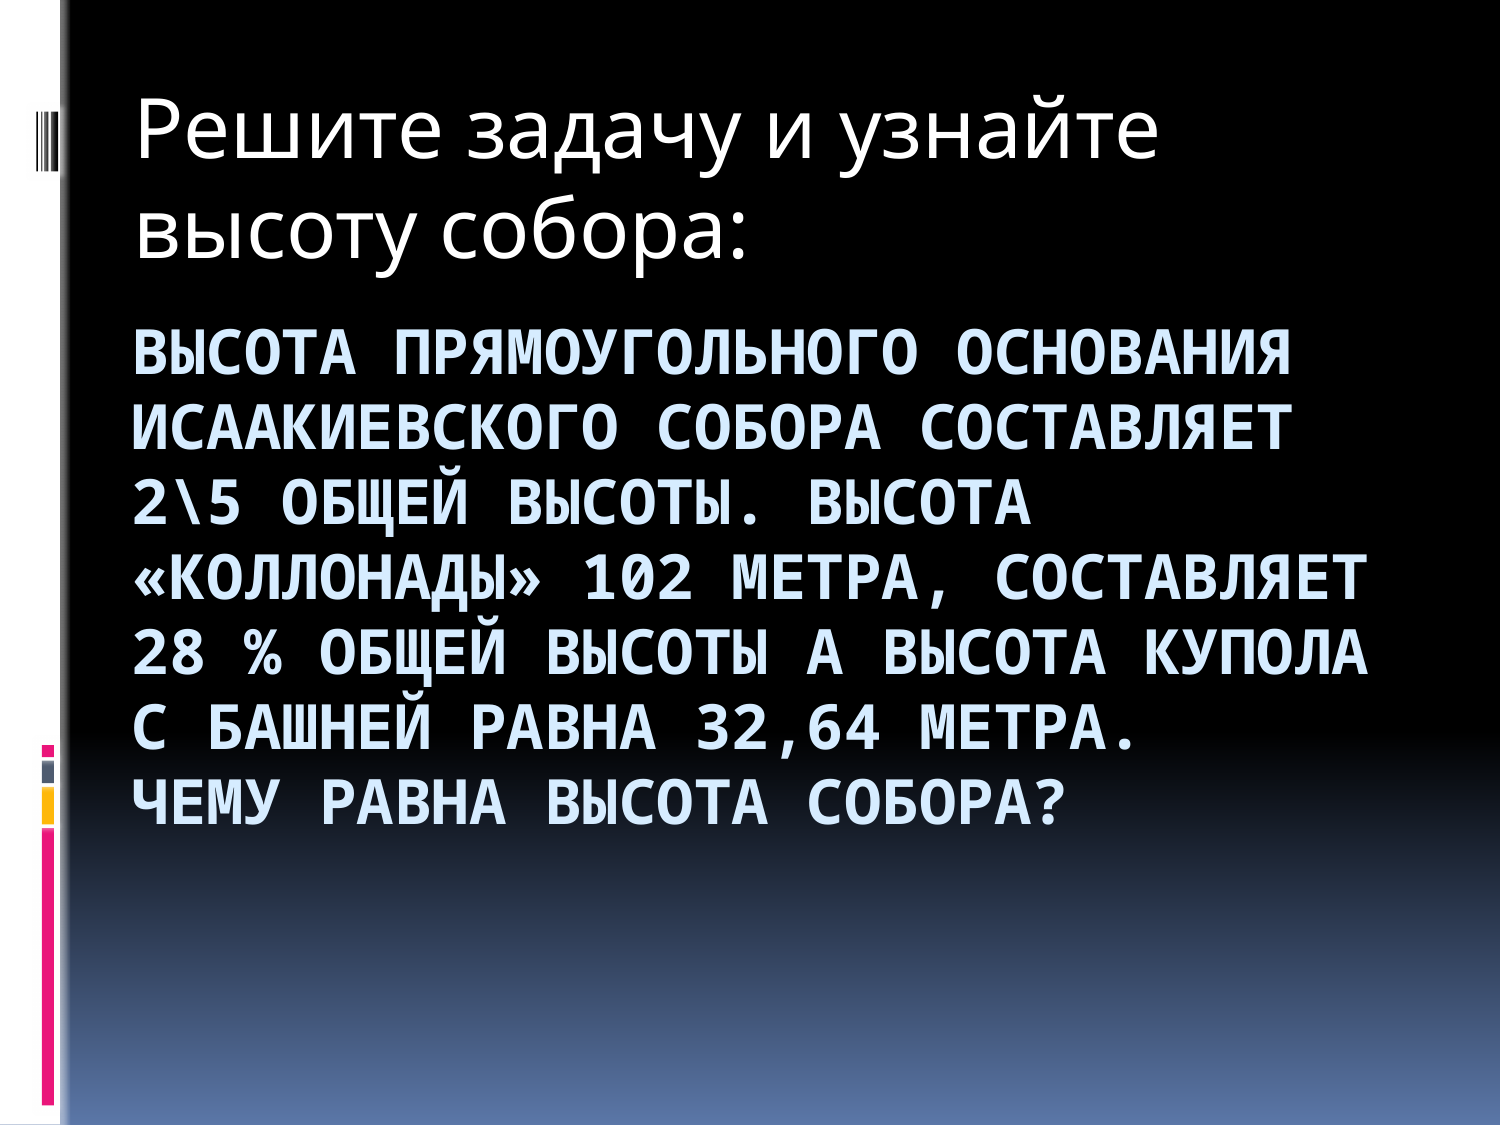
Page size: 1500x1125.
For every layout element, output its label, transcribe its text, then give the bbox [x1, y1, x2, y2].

title Высота прямоугольного основания Исаакиевского собора составляет 2\5 общей высоты. Высота «коллонады» 102 метра, составляет 28 % общей высоты а высота купола с башней равна 32,64 метра. Чему равна высота собора? [117, 304, 1393, 629]
subtitle Решите задачу и узнайте высоту собора: [117, 35, 1393, 283]
